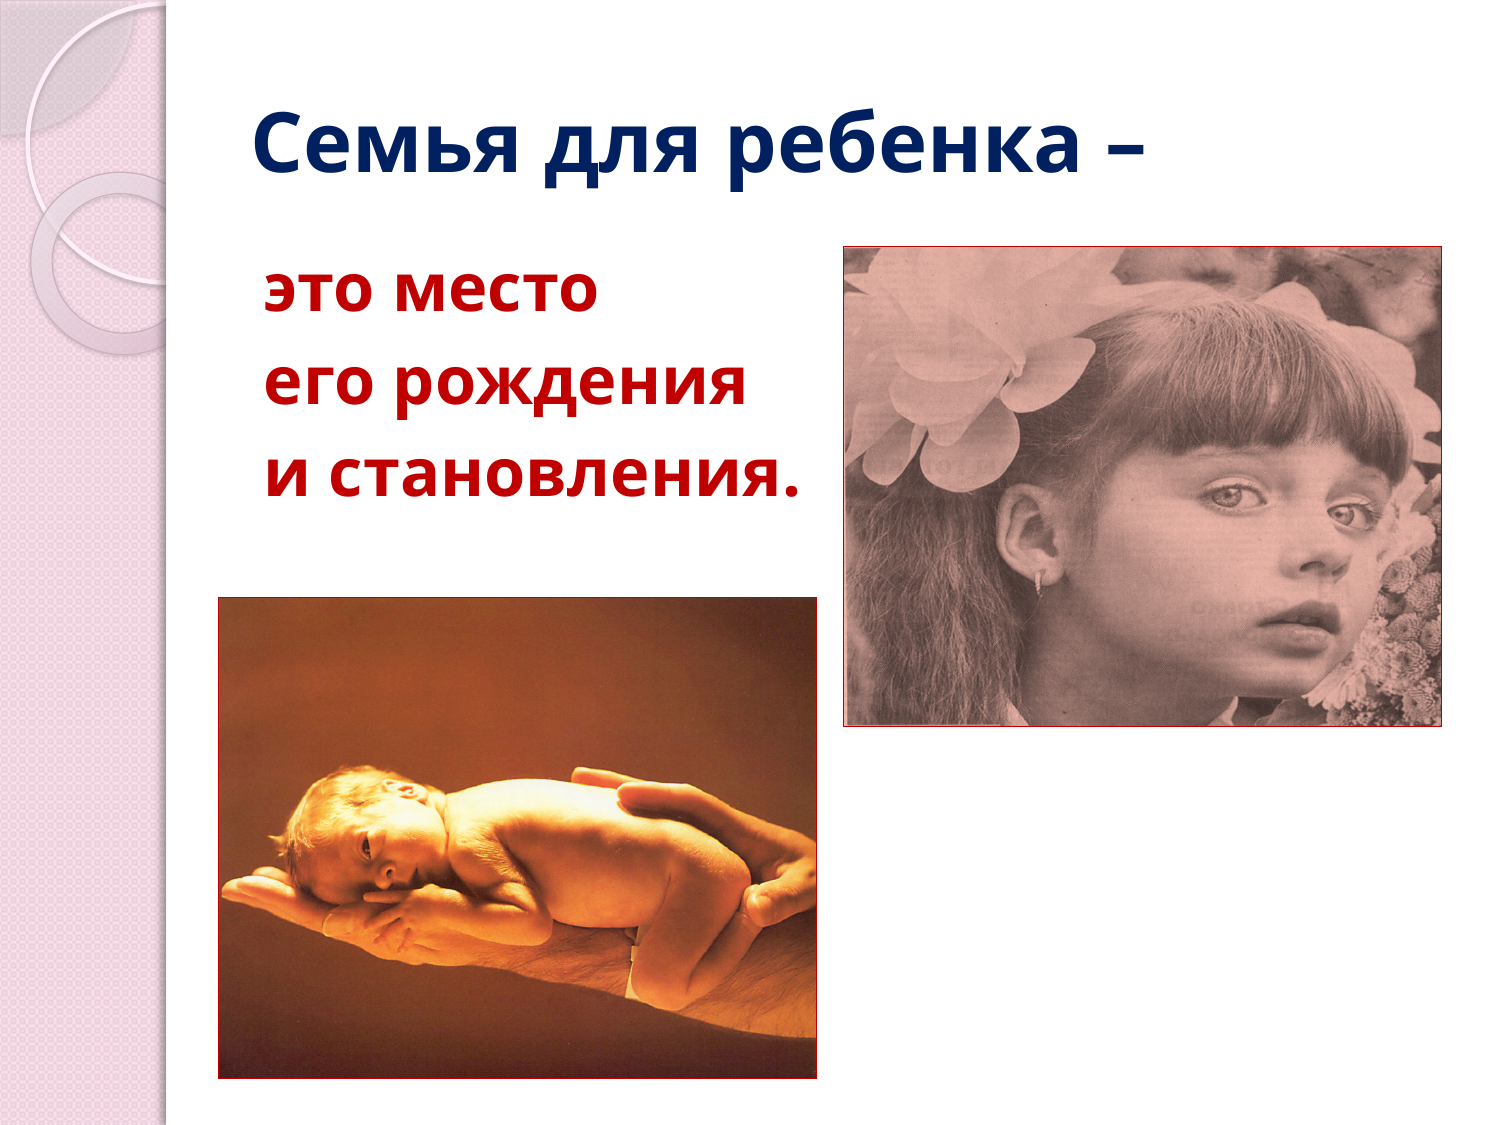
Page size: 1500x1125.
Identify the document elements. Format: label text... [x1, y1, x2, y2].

picture [843, 245, 1442, 727]
title Семья для ребенка – [235, 45, 1466, 233]
list это место его рождения и становления. [235, 237, 1466, 1025]
picture [218, 597, 817, 1079]
